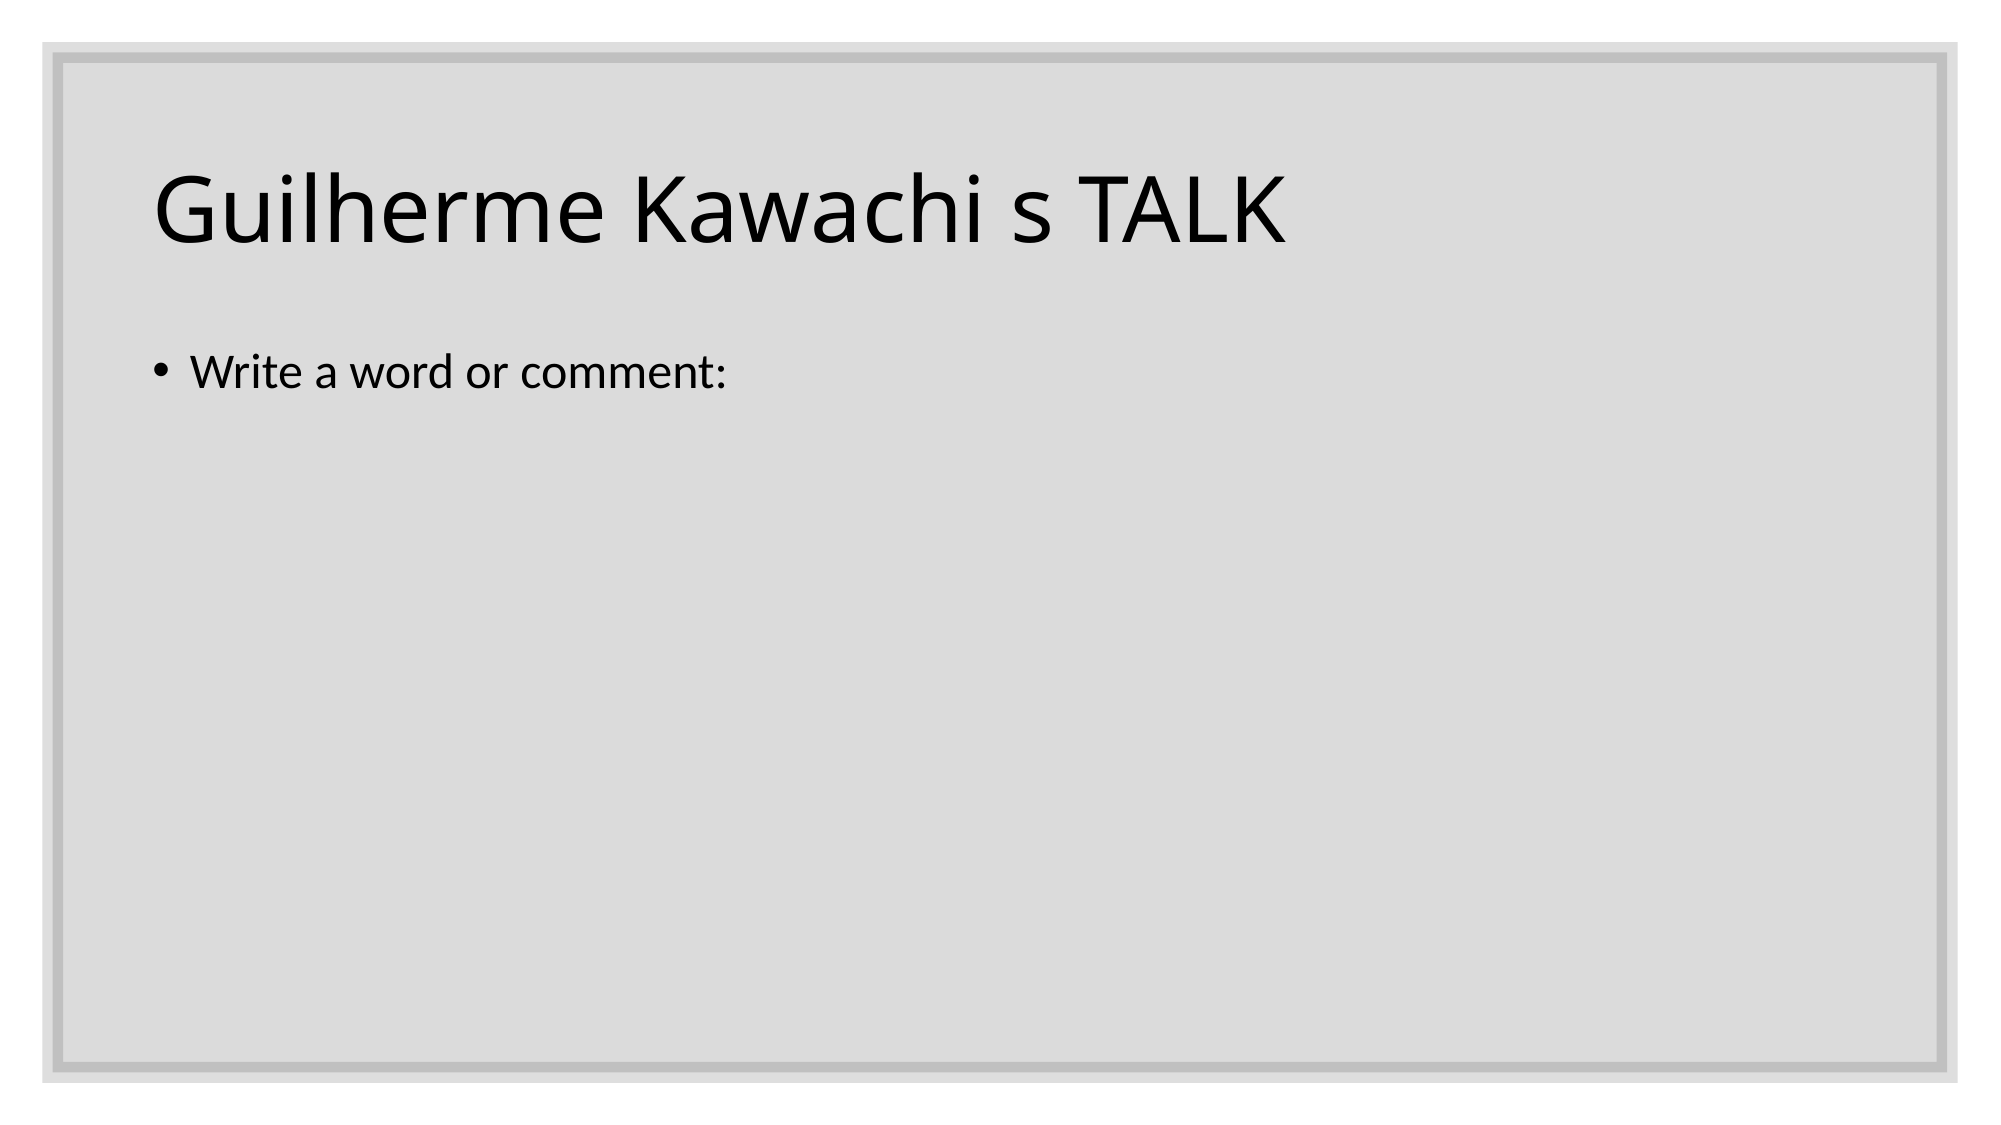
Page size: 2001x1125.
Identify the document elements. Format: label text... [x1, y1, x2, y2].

text_box [52, 51, 1948, 1073]
list Write a word or comment: [137, 337, 1863, 973]
title Guilherme Kawachi s TALK [137, 103, 1863, 322]
